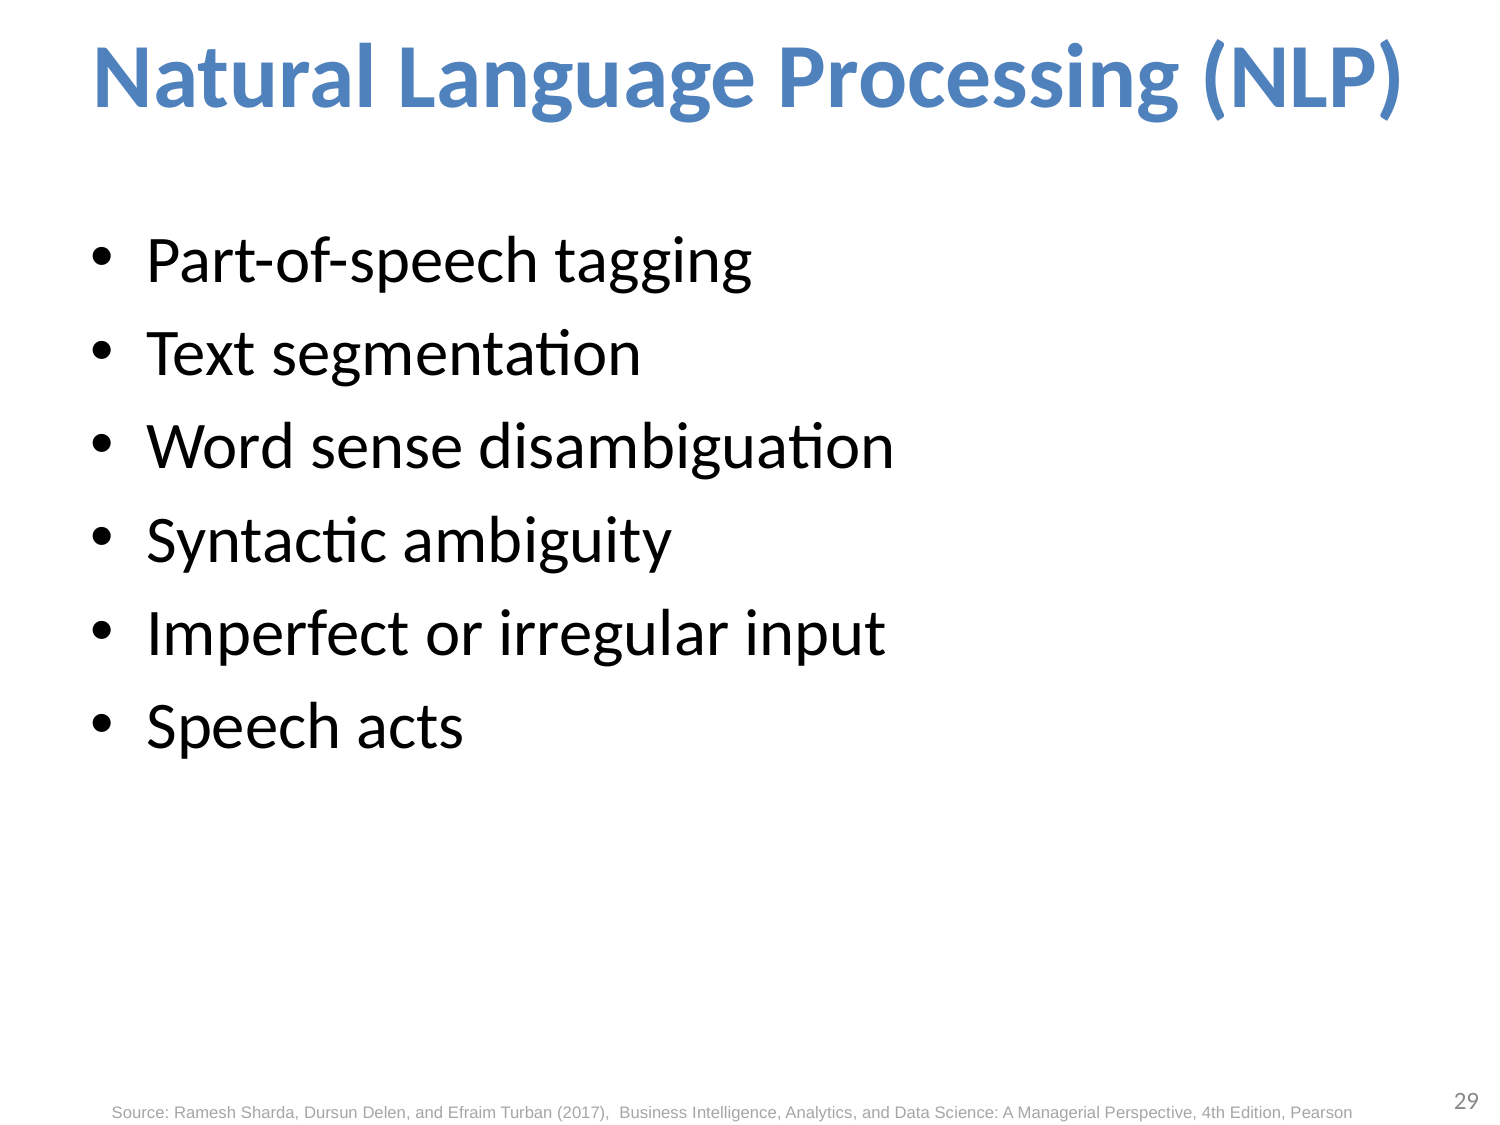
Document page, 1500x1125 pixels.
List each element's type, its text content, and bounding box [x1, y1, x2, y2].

list Part-of-speech tagging Text segmentation Word sense disambiguation Syntactic ambiguity Imperfect or irregular input Speech acts [75, 208, 1425, 1005]
slide_number 29 [1144, 1069, 1495, 1125]
title Natural Language Processing (NLP) [75, 7, 1425, 135]
text_box Source: Ramesh Sharda, Dursun Delen, and Efraim Turban (2017), Business Intelligence, Analytics, and Data Science: A Managerial Perspective, 4th Edition, Pearson [48, 1094, 1418, 1125]
